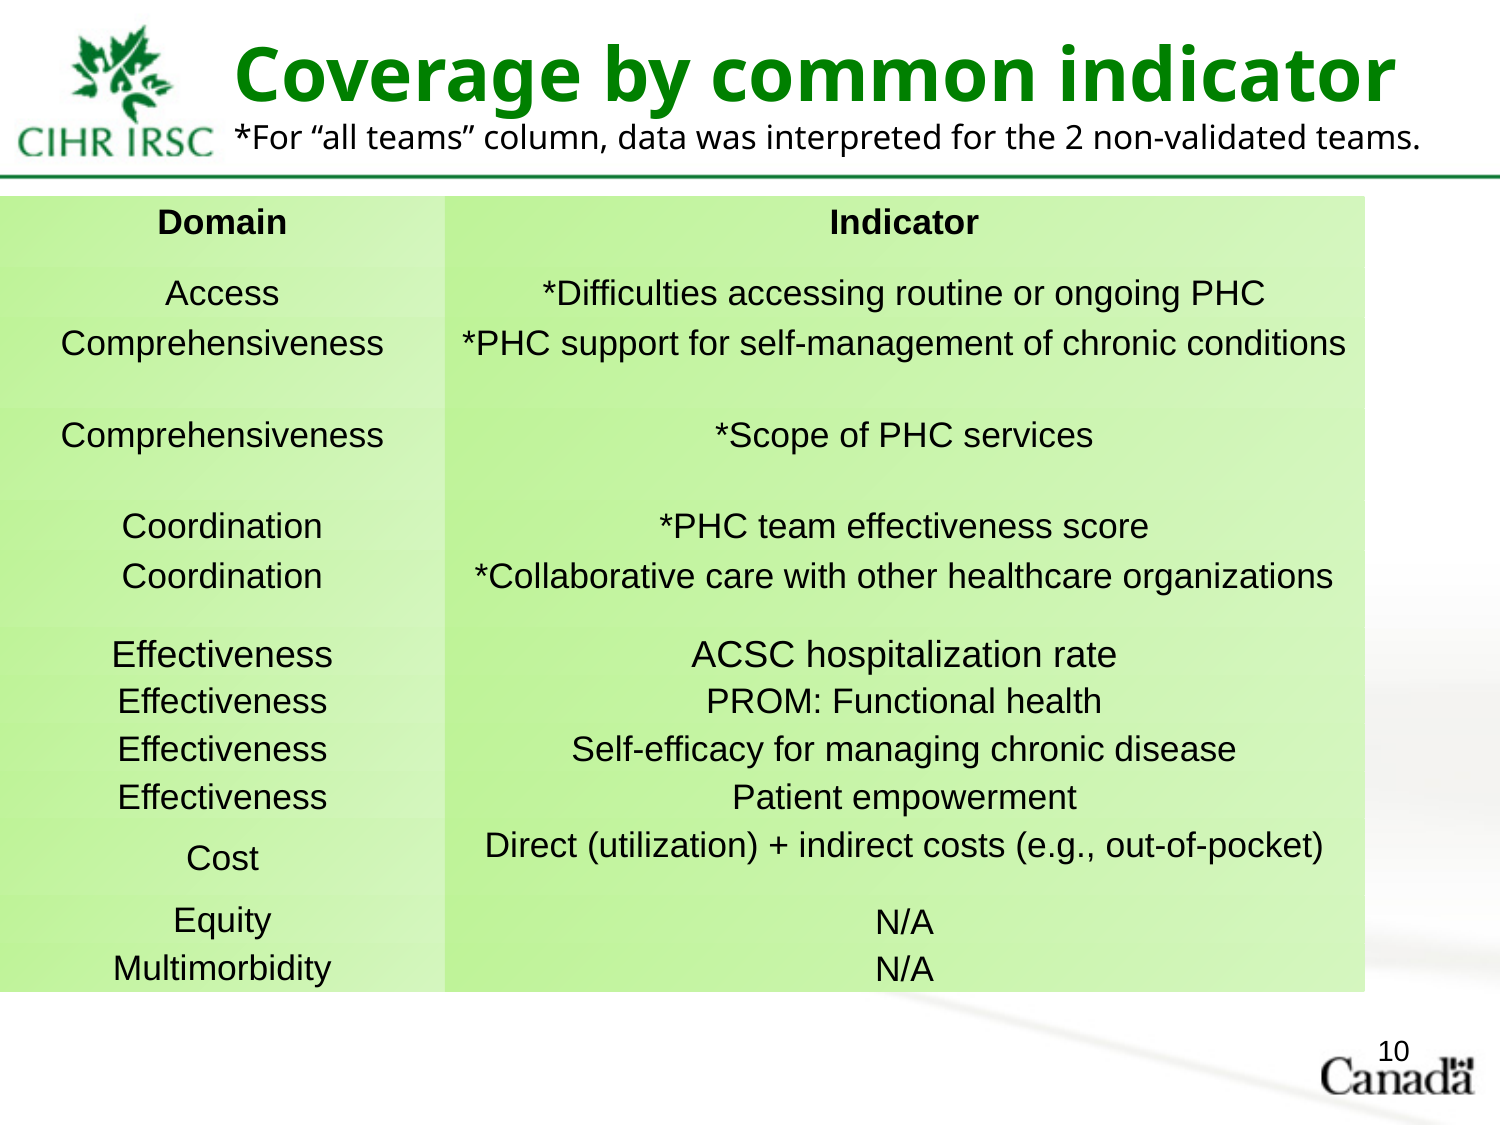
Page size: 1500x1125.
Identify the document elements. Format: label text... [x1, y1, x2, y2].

table_cell N/A [445, 944, 1364, 991]
table_cell Multimorbidity [0, 944, 445, 991]
table_cell Effectiveness [0, 724, 445, 771]
table_cell Coordination [0, 551, 445, 628]
table_cell N/A [445, 896, 1364, 944]
table_header Indicator [445, 196, 1364, 267]
table_cell ACSC hospitalization rate [445, 628, 1364, 676]
table_cell Comprehensiveness [0, 317, 445, 409]
table_cell Coordination [0, 500, 445, 551]
table_cell Comprehensiveness [0, 409, 445, 500]
table_cell Equity [0, 896, 445, 944]
table_cell *Difficulties accessing routine or ongoing PHC [445, 267, 1364, 317]
table_cell Effectiveness [0, 771, 445, 819]
table_cell Effectiveness [0, 676, 445, 724]
table_cell Self-efficacy for managing chronic disease [445, 724, 1364, 771]
table_cell Access [0, 267, 445, 317]
table_cell Cost [0, 819, 445, 896]
table_cell *Scope of PHC services [445, 409, 1364, 500]
table_cell *Collaborative care with other healthcare organizations [445, 551, 1364, 628]
table_cell Direct (utilization) + indirect costs (e.g., out-of-pocket) [445, 819, 1364, 896]
table_cell PROM: Functional health [445, 676, 1364, 724]
slide_number 10 [1074, 1024, 1426, 1103]
table_cell *PHC support for self-management of chronic conditions [445, 317, 1364, 409]
table_cell Patient empowerment [445, 771, 1364, 819]
table_cell *PHC team effectiveness score [445, 500, 1364, 551]
table_cell Effectiveness [0, 628, 445, 676]
title Coverage by common indicator *For “all teams” column, data was interpreted for the 2 non-validated teams. [218, 33, 1459, 149]
table_header Domain [0, 196, 445, 267]
picture [0, 0, 1500, 1125]
